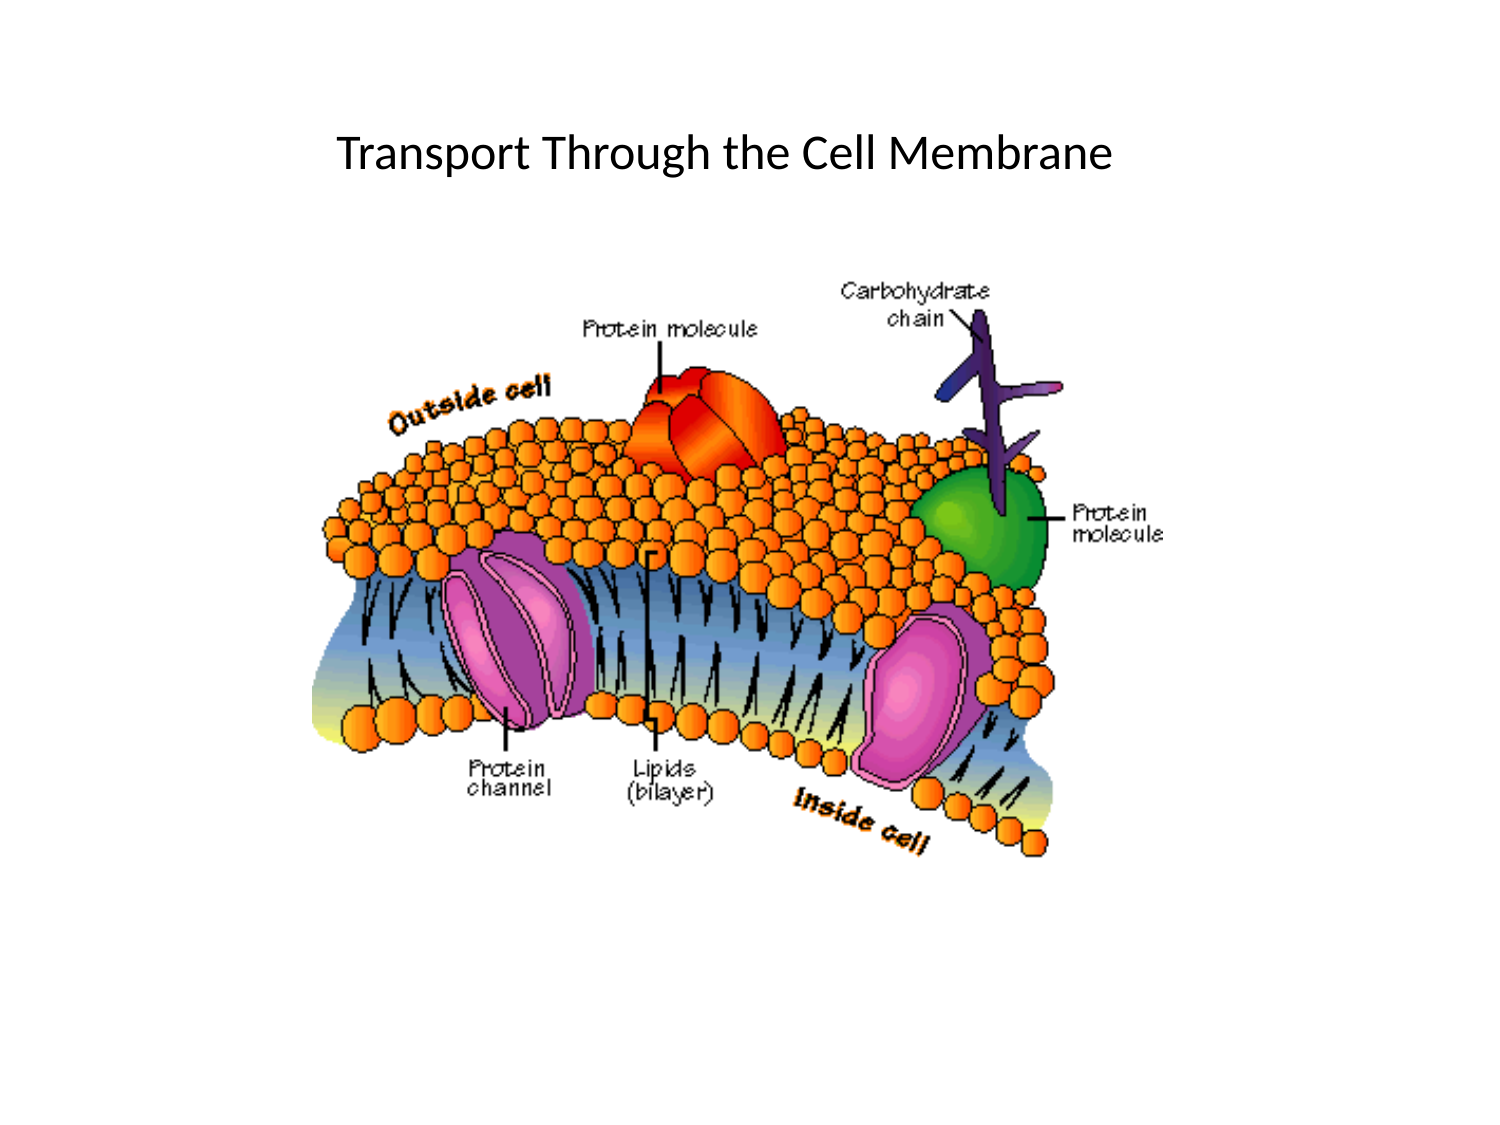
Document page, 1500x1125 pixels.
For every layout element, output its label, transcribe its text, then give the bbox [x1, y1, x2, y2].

picture [312, 274, 1163, 923]
text_box Transport Through the Cell Membrane [137, 112, 1313, 188]
